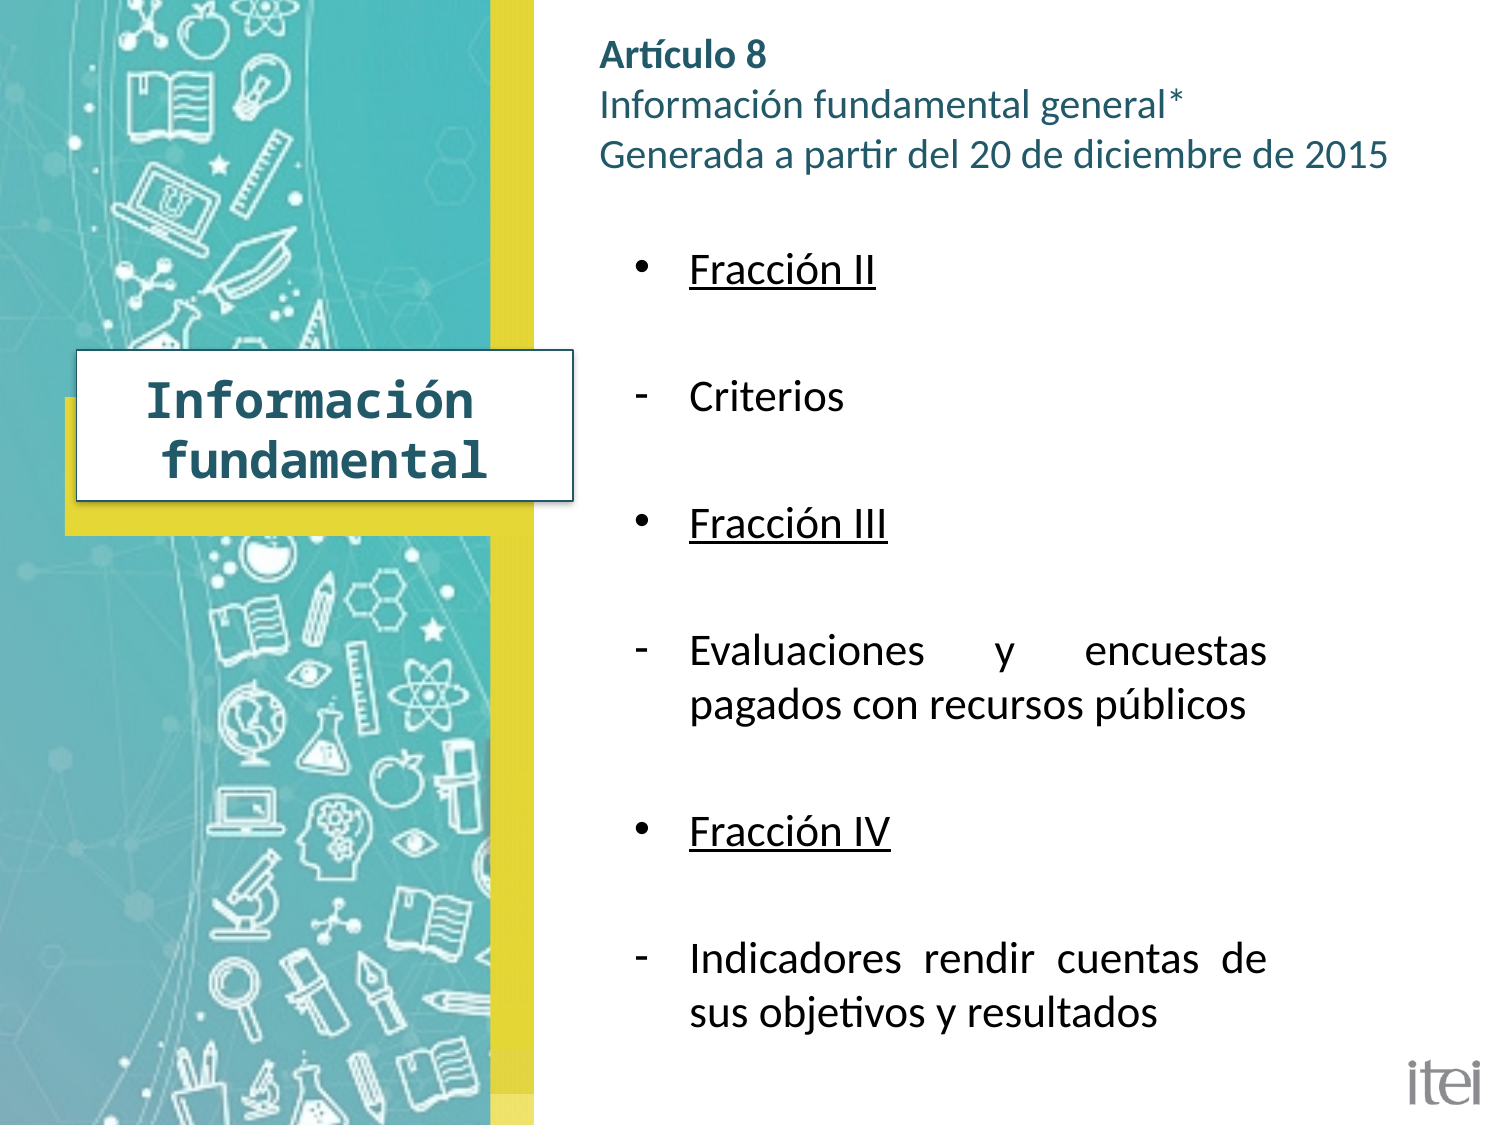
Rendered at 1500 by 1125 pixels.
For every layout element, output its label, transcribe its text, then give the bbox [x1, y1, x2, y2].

text_box Información fundamental [539, 361, 597, 497]
picture [1382, 1026, 1500, 1125]
text_box [540, 497, 574, 502]
picture [0, 0, 535, 1125]
text_box Artículo 8 Información fundamental general* Generada a partir del 20 de diciembre de 2015 [584, 19, 1471, 184]
text_box [539, 349, 574, 361]
text_box Fracción II Criterios Fracción III Evaluaciones y encuestas pagados con recursos públicos Fracción IV Indicadores rendir cuentas de sus objetivos y resultados [620, 231, 1283, 1061]
